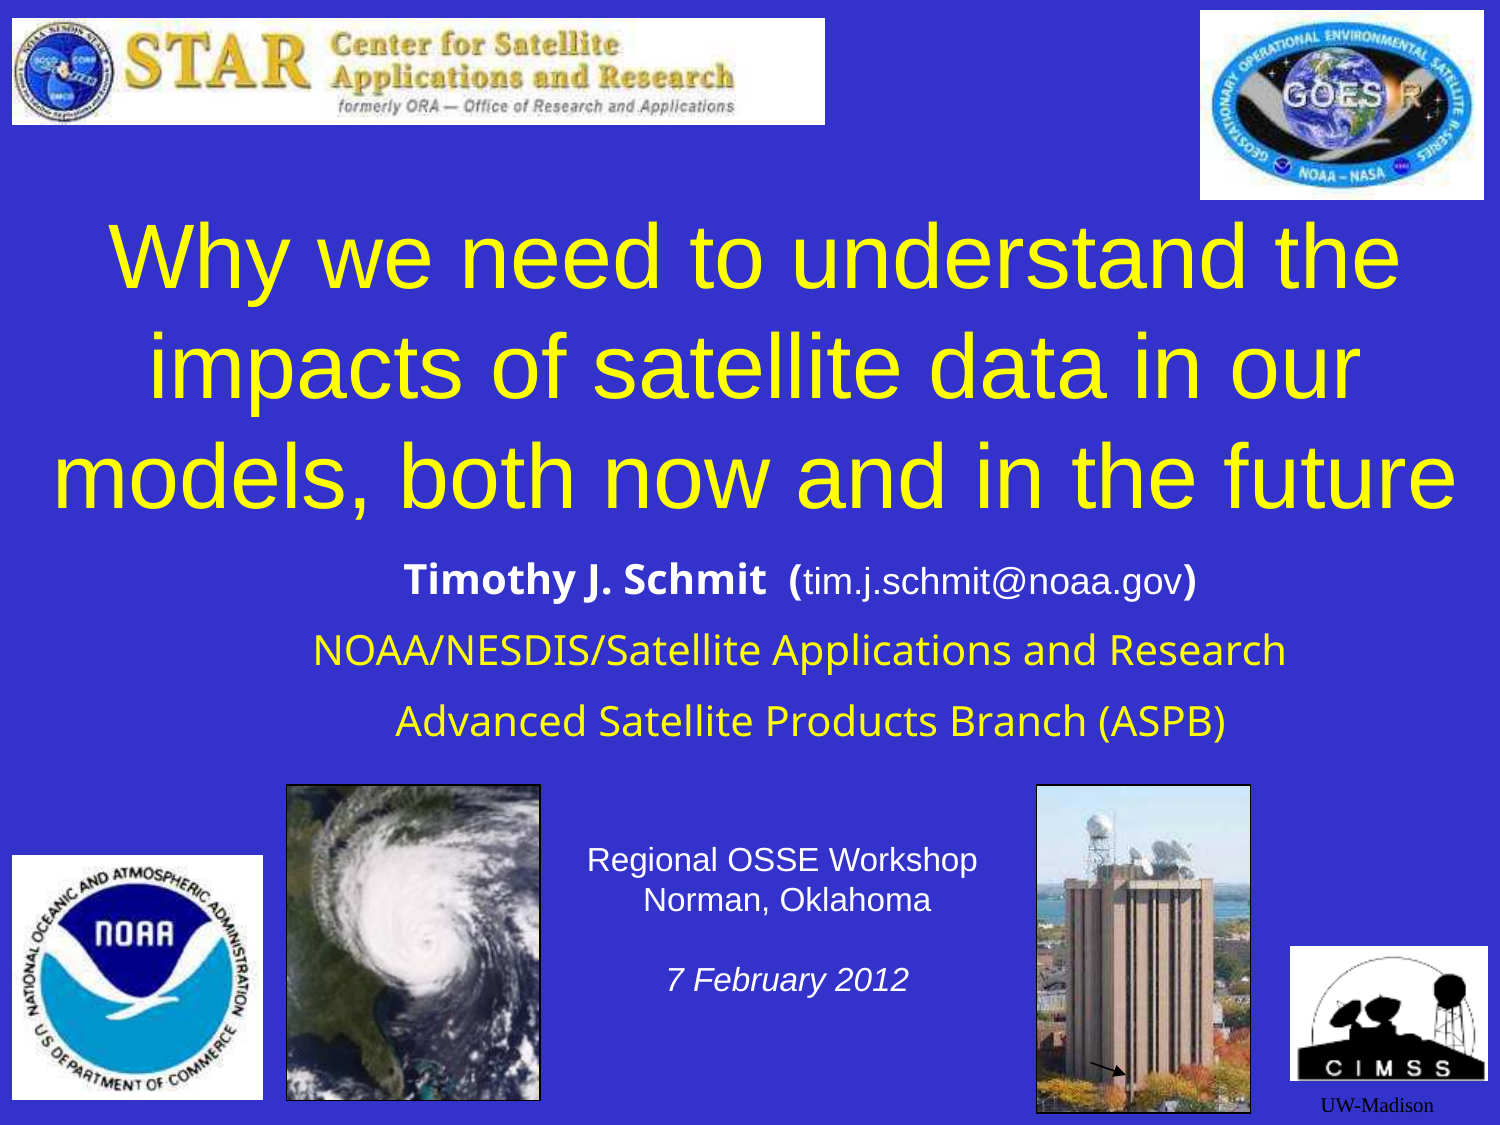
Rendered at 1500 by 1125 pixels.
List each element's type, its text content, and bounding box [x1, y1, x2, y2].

picture [1199, 10, 1484, 201]
picture [12, 17, 826, 126]
text_box Timothy J. Schmit (tim.j.schmit@noaa.gov) NOAA/NESDIS/Satellite Applications and Research Advanced Satellite Products Branch (ASPB) [99, 545, 1500, 752]
picture [287, 785, 540, 1101]
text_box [1037, 785, 1251, 1113]
text_box UW-Madison [1305, 1089, 1449, 1125]
picture [12, 855, 263, 1101]
slide_number 1 [1254, 1024, 1426, 1103]
picture [1290, 946, 1488, 1081]
text_box Why we need to understand the impacts of satellite data in our models, both now and in the future [24, 189, 1488, 534]
text_box Regional OSSE Workshop Norman, Oklahoma 7 February 2012 [543, 830, 1032, 1006]
